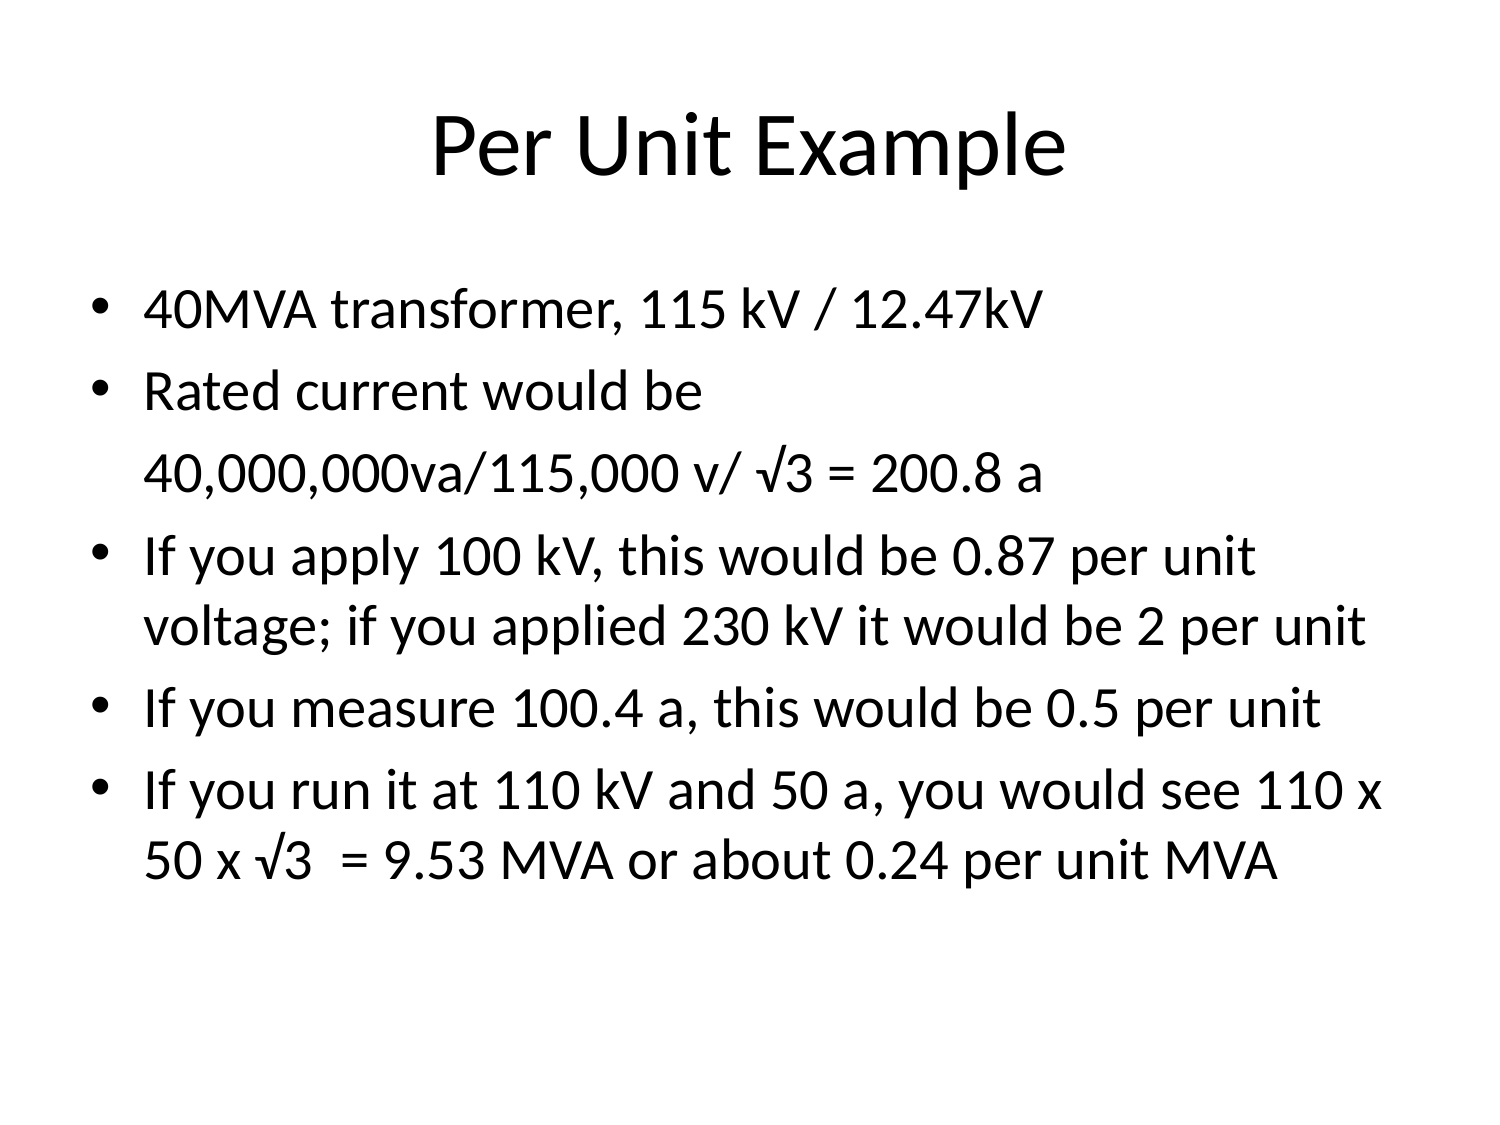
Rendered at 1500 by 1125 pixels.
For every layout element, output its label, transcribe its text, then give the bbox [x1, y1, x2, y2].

list 40MVA transformer, 115 kV / 12.47kV Rated current would be 40,000,000va/115,000 v/ √3 = 200.8 a If you apply 100 kV, this would be 0.87 per unit voltage; if you applied 230 kV it would be 2 per unit If you measure 100.4 a, this would be 0.5 per unit If you run it at 110 kV and 50 a, you would see 110 x 50 x √3 = 9.53 MVA or about 0.24 per unit MVA [75, 262, 1425, 1005]
title Per Unit Example [75, 45, 1425, 233]
